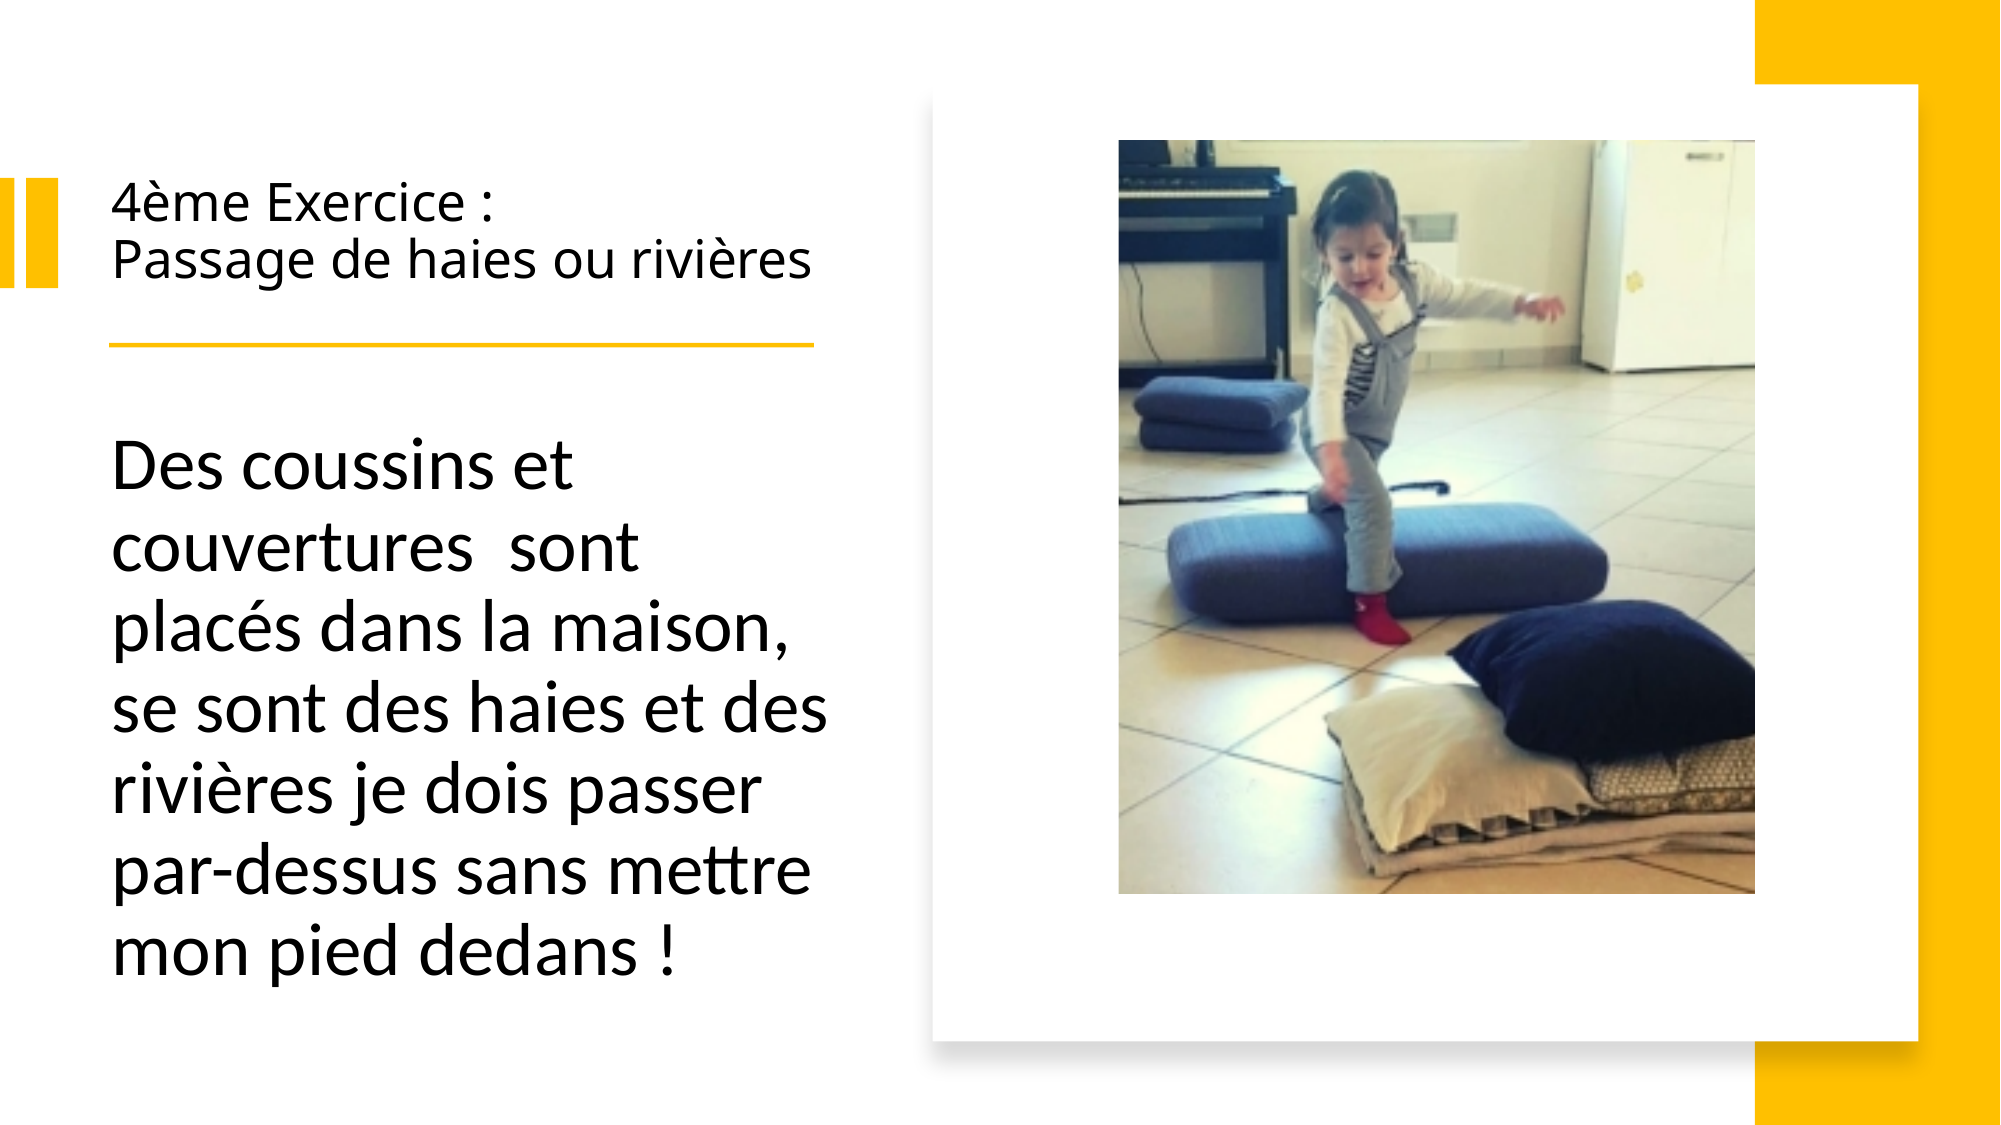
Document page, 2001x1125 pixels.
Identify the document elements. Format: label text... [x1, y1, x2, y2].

text_box [108, 342, 815, 348]
text_box [0, 0, 1754, 1125]
text_box [932, 83, 1919, 1042]
text_box [1754, 0, 2000, 1125]
list Des coussins et couvertures sont placés dans la maison, se sont des haies et des rivières je dois passer par-dessus sans mettre mon pied dedans ! [96, 382, 845, 1036]
title 4ème Exercice : Passage de haies ou rivières [96, 140, 845, 326]
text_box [0, 177, 59, 289]
picture [1118, 140, 1755, 894]
